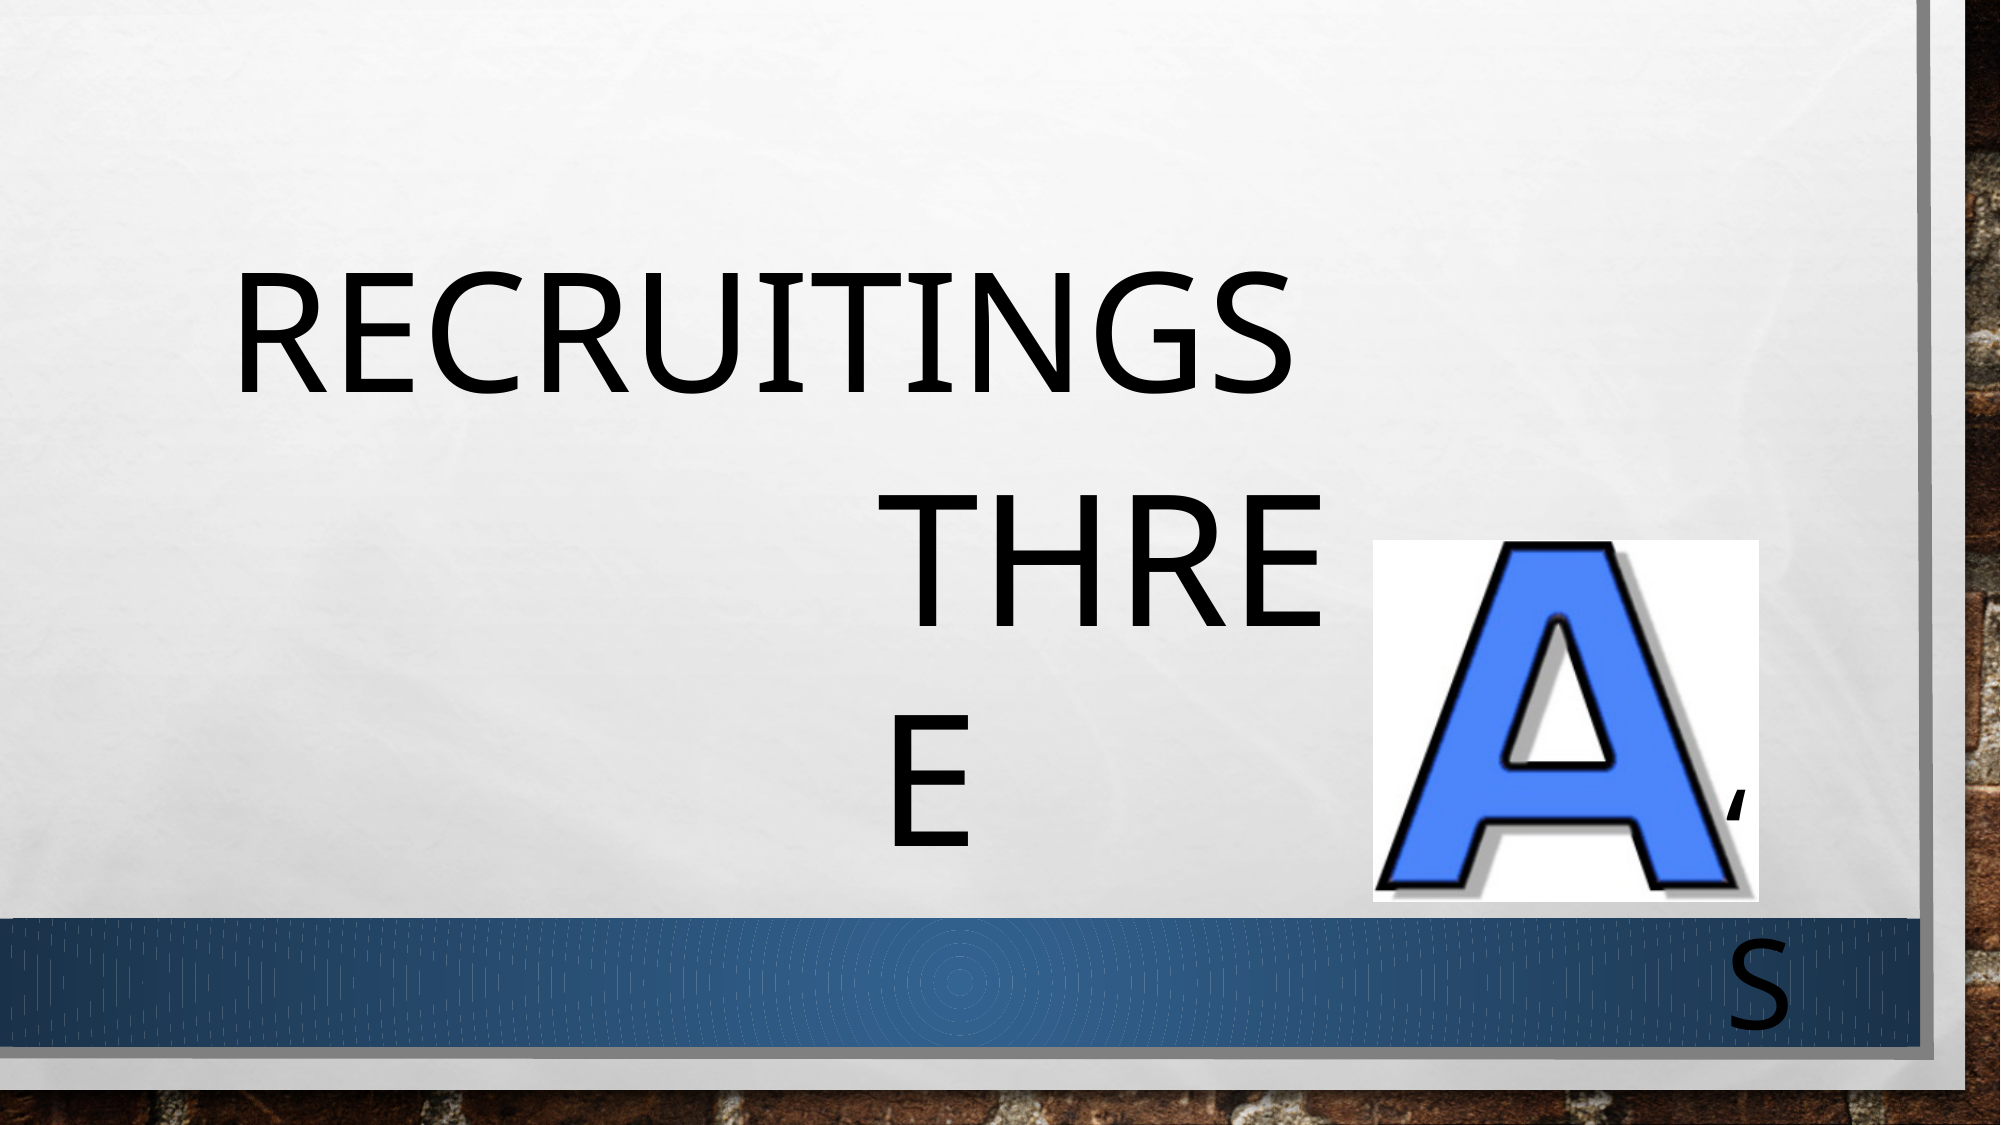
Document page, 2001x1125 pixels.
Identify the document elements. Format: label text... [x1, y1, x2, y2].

text_box THREE [862, 435, 1374, 891]
picture [0, 0, 2000, 1125]
text_box ‘S [1710, 747, 1831, 1062]
picture [1373, 540, 1759, 902]
text_box RECRUITINGS [211, 218, 1315, 434]
